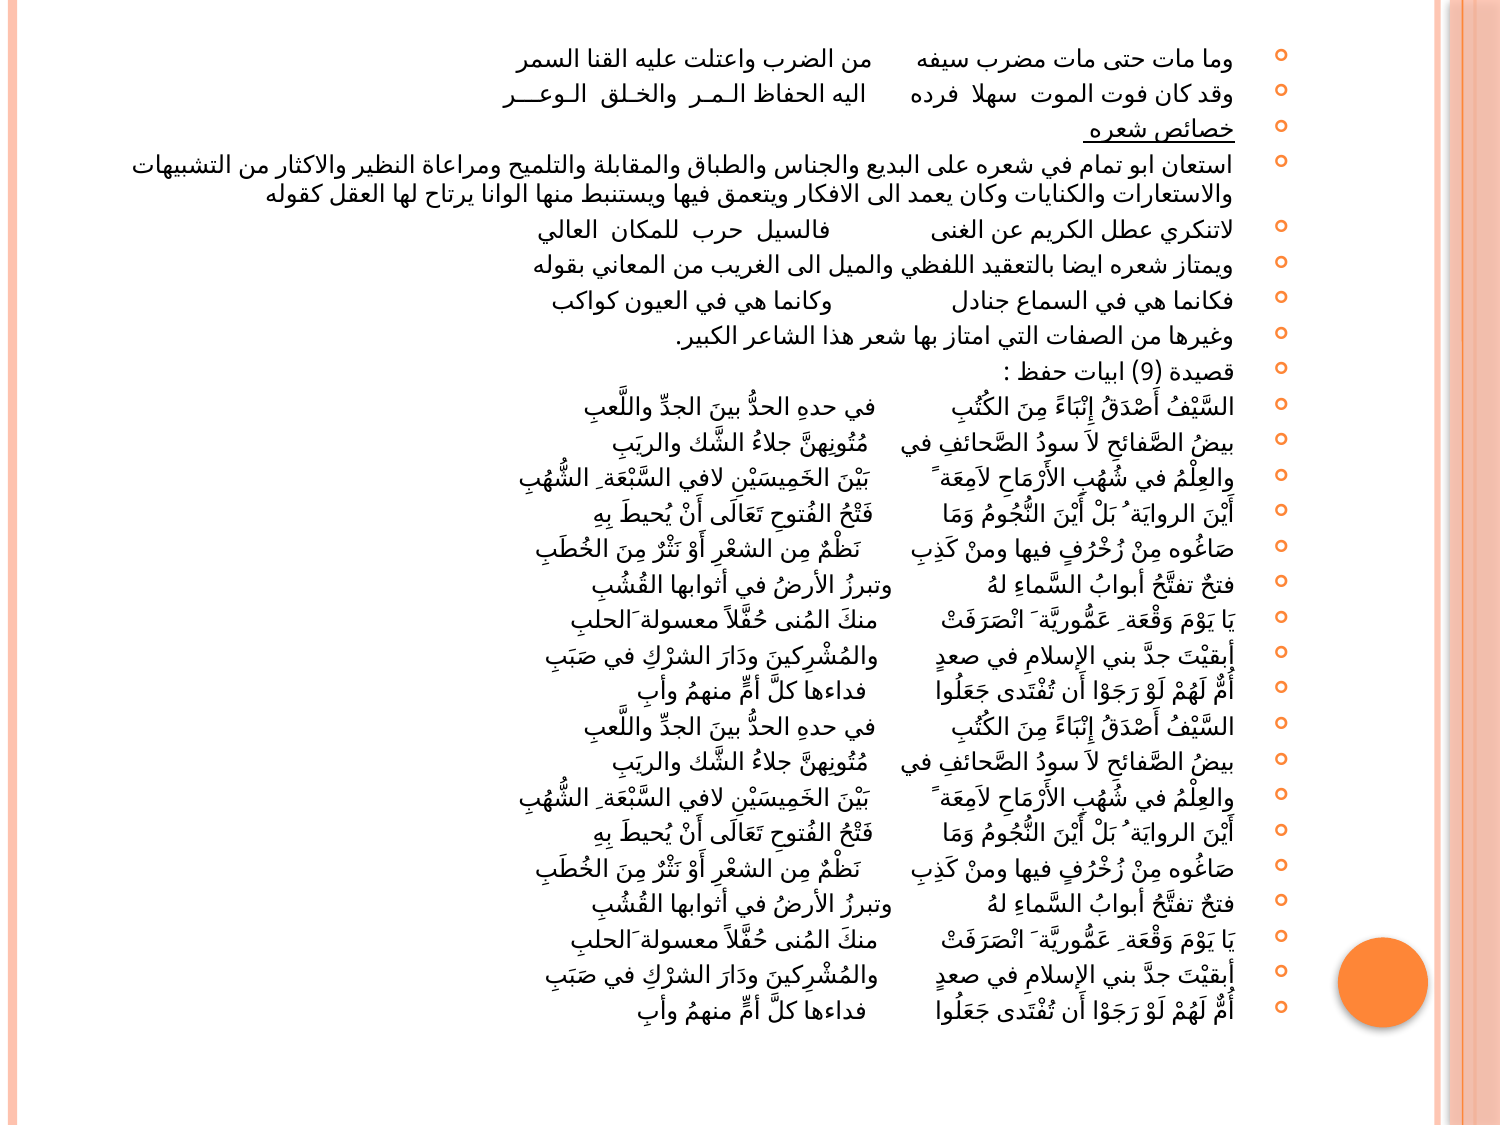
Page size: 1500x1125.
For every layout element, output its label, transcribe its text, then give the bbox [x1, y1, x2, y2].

list وما مات حتى مات مضرب سيفه من الضرب واعتلت عليه القنا السمر وقد كان فوت الموت سهلا فرده اليه الحفاظ الـمـر والخـلق الـوعـــر خصائص شعره استعان ابو تمام في شعره على البديع والجناس والطباق والمقابلة والتلميح ومراعاة النظير والاكثار من التشبيهات والاستعارات والكنايات وكان يعمد الى الافكار ويتعمق فيها ويستنبط منها الوانا يرتاح لها العقل كقوله لاتنكري عطل الكريم عن الغنى فالسيل حرب للمكان العالي ويمتاز شعره ايضا بالتعقيد اللفظي والميل الى الغريب من المعاني بقوله فكانما هي في السماع جنادل وكانما هي في العيون كواكب وغيرها من الصفات التي امتاز بها شعر هذا الشاعر الكبير. قصيدة (9) ابيات حفظ : السَّيْفُ أَصْدَقُ إِنْبَاءً مِنَ الكُتُبِ في حدهِ الحدُّ بينَ الجدِّ واللَّعبِ بيضُ الصَّفائحِ لاَ سودُ الصَّحائفِ في مُتُونِهنَّ جلاءُ الشَّك والريَبِ والعِلْمُ في شُهُبِ الأَرْمَاحِ لاَمِعَة ً بَيْنَ الخَمِيسَيْنِ لافي السَّبْعَة ِ الشُّهُبِ أَيْنَ الروايَة ُ بَلْ أَيْنَ النُّجُومُ وَمَا فَتْحُ الفُتوحِ تَعَالَى أَنْ يُحيطَ بِهِ صَاغُوه مِنْ زُخْرُفٍ فيها ومنْ كَذِبِ نَظْمٌ مِن الشعْرِ أَوْ نَثْرٌ مِنَ الخُطَبِ فتحٌ تفتَّحُ أبوابُ السَّماءِ لهُ وتبرزُ الأرضُ في أثوابها القُشُبِ يَا يَوْمَ وَقْعَة ِ عَمُّوريَّة َ انْصَرَفَتْ منكَ المُنى حُفَّلاً معسولة َالحلبِ أبقيْتَ جدَّ بني الإسلامِ في صعدٍ والمُشْرِكينَ ودَارَ الشرْكِ في صَبَبِ أُمٌّ لَهُمْ لَوْ رَجَوْا أَن تُفْتَدى جَعَلُوا فداءها كلَّ أمٍّ منهمُ وأبِ السَّيْفُ أَصْدَقُ إِنْبَاءً مِنَ الكُتُبِ في حدهِ الحدُّ بينَ الجدِّ واللَّعبِ بيضُ الصَّفائحِ لاَ سودُ الصَّحائفِ في مُتُونِهنَّ جلاءُ الشَّك والريَبِ والعِلْمُ في شُهُبِ الأَرْمَاحِ لاَمِعَة ً بَيْنَ الخَمِيسَيْنِ لافي السَّبْعَة ِ الشُّهُبِ أَيْنَ الروايَة ُ بَلْ أَيْنَ النُّجُومُ وَمَا فَتْحُ الفُتوحِ تَعَالَى أَنْ يُحيطَ بِهِ صَاغُوه مِنْ زُخْرُفٍ فيها ومنْ كَذِبِ نَظْمٌ مِن الشعْرِ أَوْ نَثْرٌ مِنَ الخُطَبِ فتحٌ تفتَّحُ أبوابُ السَّماءِ لهُ وتبرزُ الأرضُ في أثوابها القُشُبِ يَا يَوْمَ وَقْعَة ِ عَمُّوريَّة َ انْصَرَفَتْ منكَ المُنى حُفَّلاً معسولة َالحلبِ أبقيْتَ جدَّ بني الإسلامِ في صعدٍ والمُشْرِكينَ ودَارَ الشرْكِ في صَبَبِ أُمٌّ لَهُمْ لَوْ رَجَوْا أَن تُفْتَدى جَعَلُوا فداءها كلَّ أمٍّ منهمُ وأبِ [0, 35, 1297, 1051]
